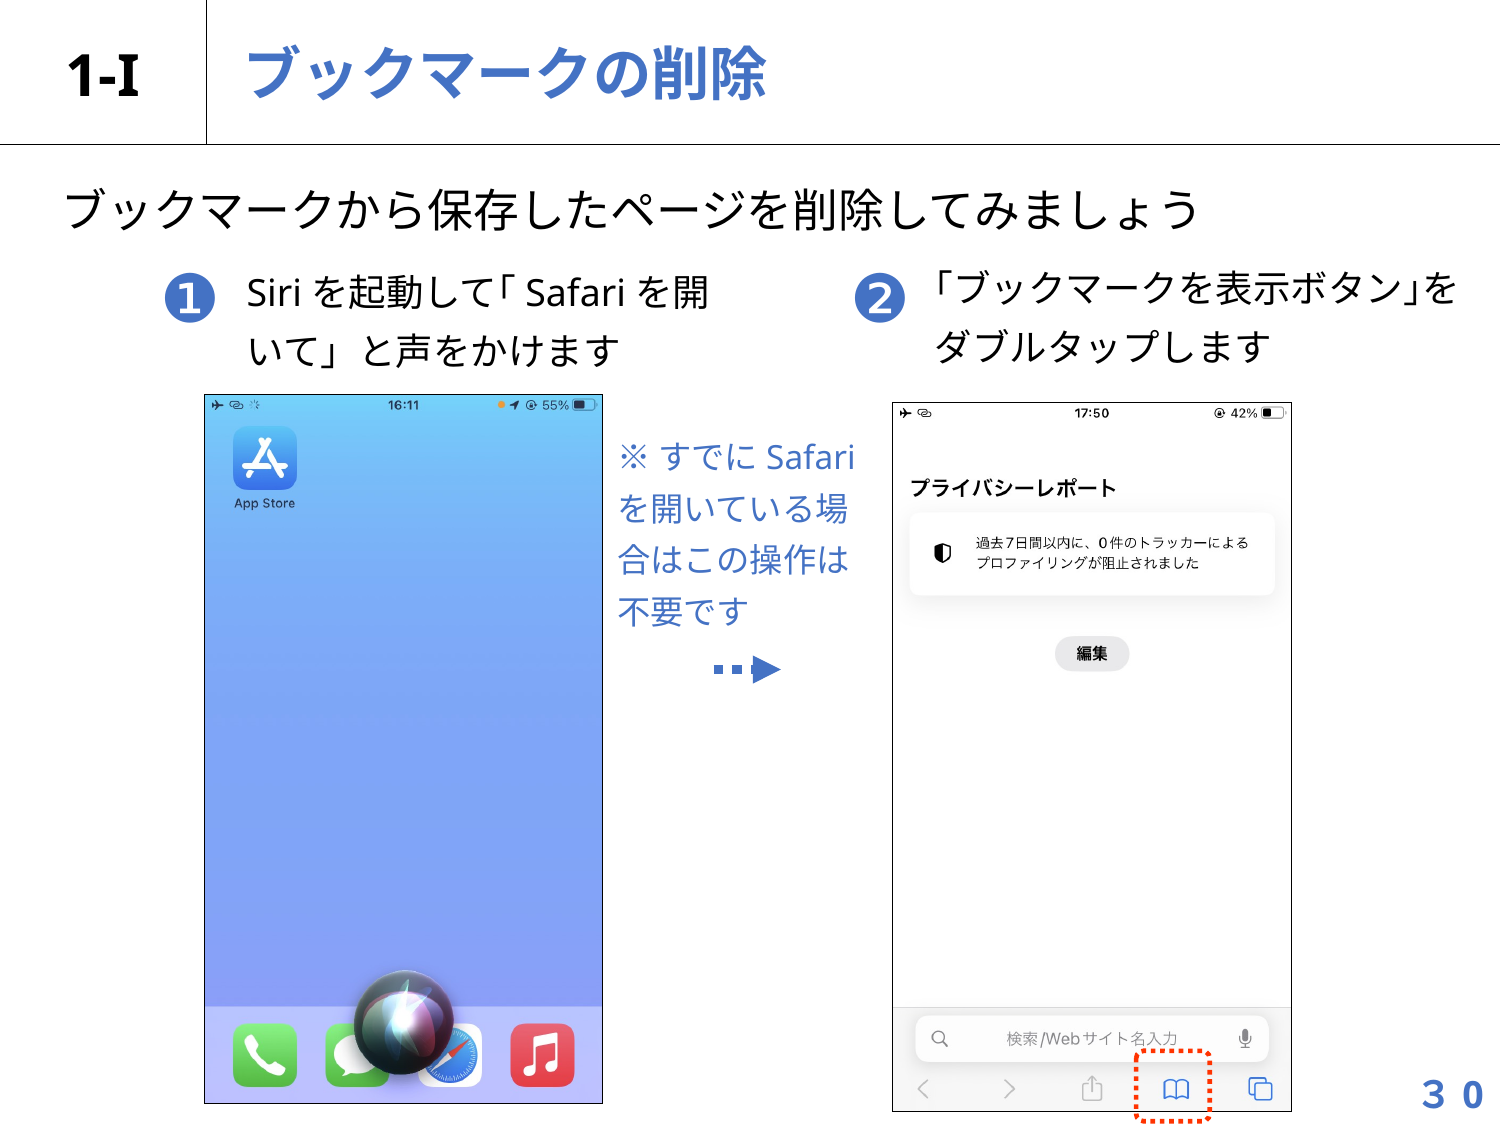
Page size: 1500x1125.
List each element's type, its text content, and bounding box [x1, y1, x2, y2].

text_box ｢ブックマークを表示ボタン｣を ダブルタップします [919, 244, 1500, 376]
title ブックマークの削除 [228, 36, 1472, 116]
text_box ❶ [145, 274, 223, 343]
text_box ❷ [835, 274, 919, 343]
text_box ※すでにSafariを開いている場合はこの操作は不要です [603, 416, 878, 639]
text_box [1135, 1112, 1211, 1123]
text_box ３0 [1399, 1063, 1500, 1123]
picture [892, 402, 1292, 1112]
text_box Siriを起動して｢Safariを開いて」と声をかけます [231, 274, 731, 381]
picture [204, 394, 603, 1104]
text_box ブックマークから保存したページを削除してみましょう [46, 180, 1422, 274]
text_box 1-I [0, 0, 207, 147]
